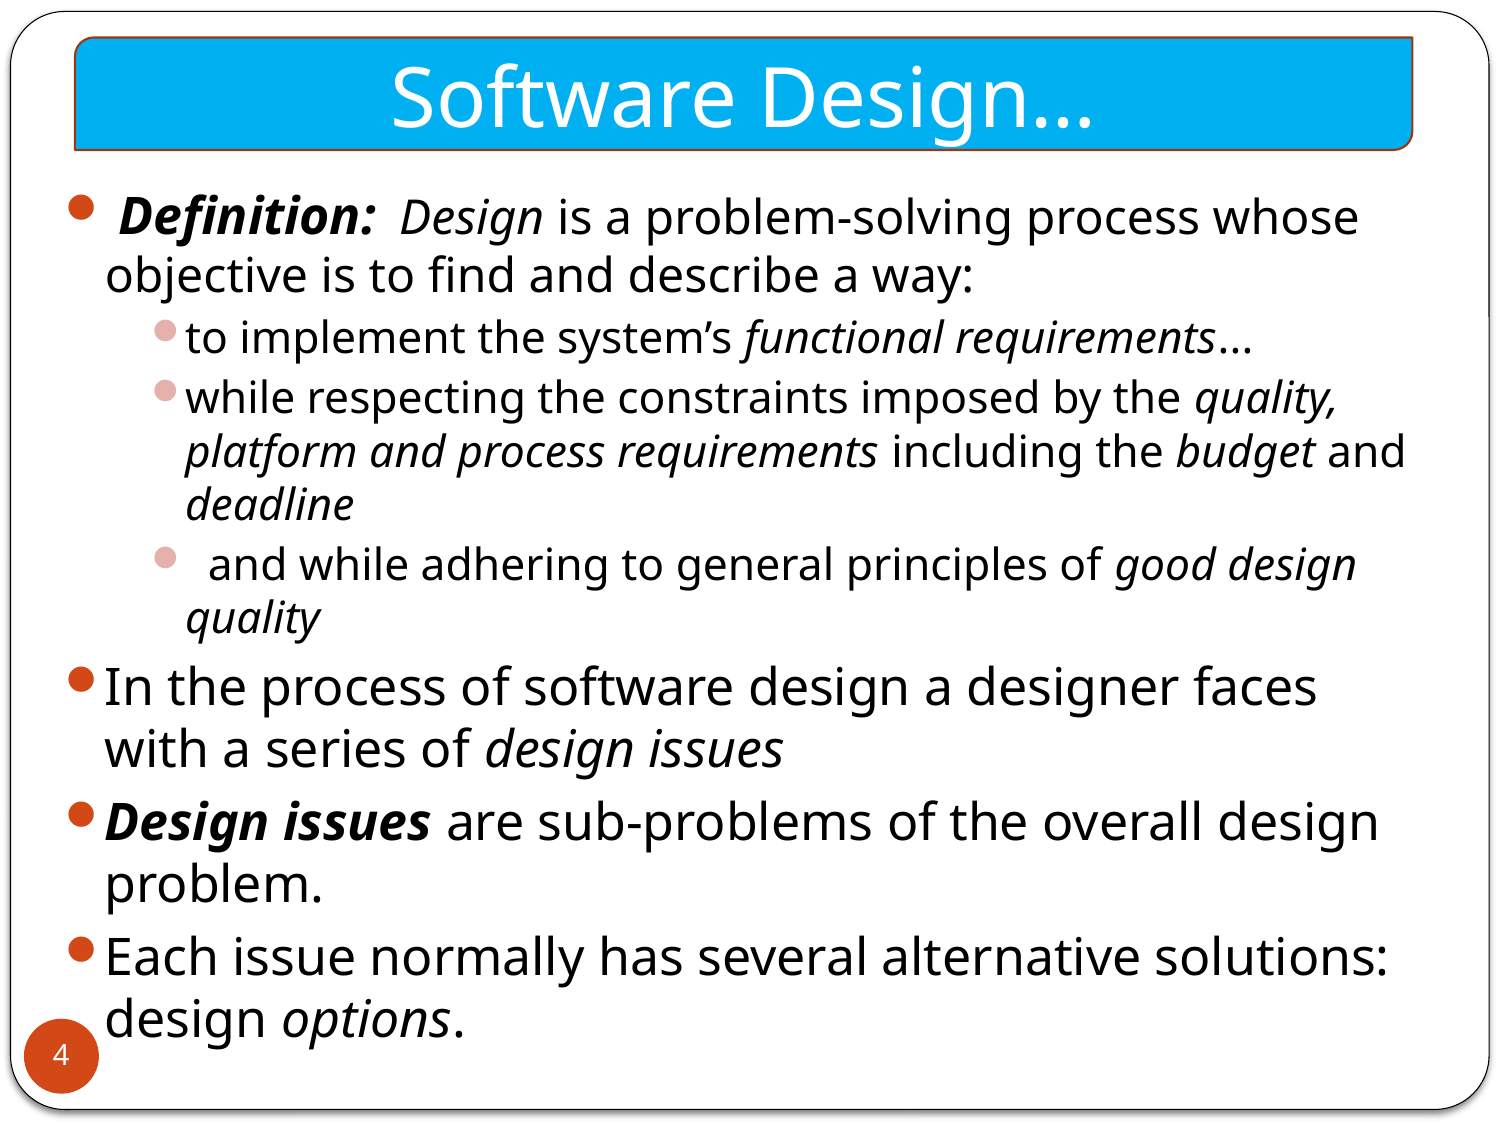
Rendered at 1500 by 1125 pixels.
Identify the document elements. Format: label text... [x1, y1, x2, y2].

text_box Software Design… [73, 36, 1414, 152]
list Definition: Design is a problem-solving process whose objective is to find and describe a way: to implement the system’s functional requirements... while respecting the constraints imposed by the quality, platform and process requirements including the budget and deadline and while adhering to general principles of good design quality In the process of software design a designer faces with a series of design issues Design issues are sub-problems of the overall design problem. Each issue normally has several alternative solutions: design options. [50, 174, 1450, 1063]
slide_number 4 [23, 1018, 99, 1094]
